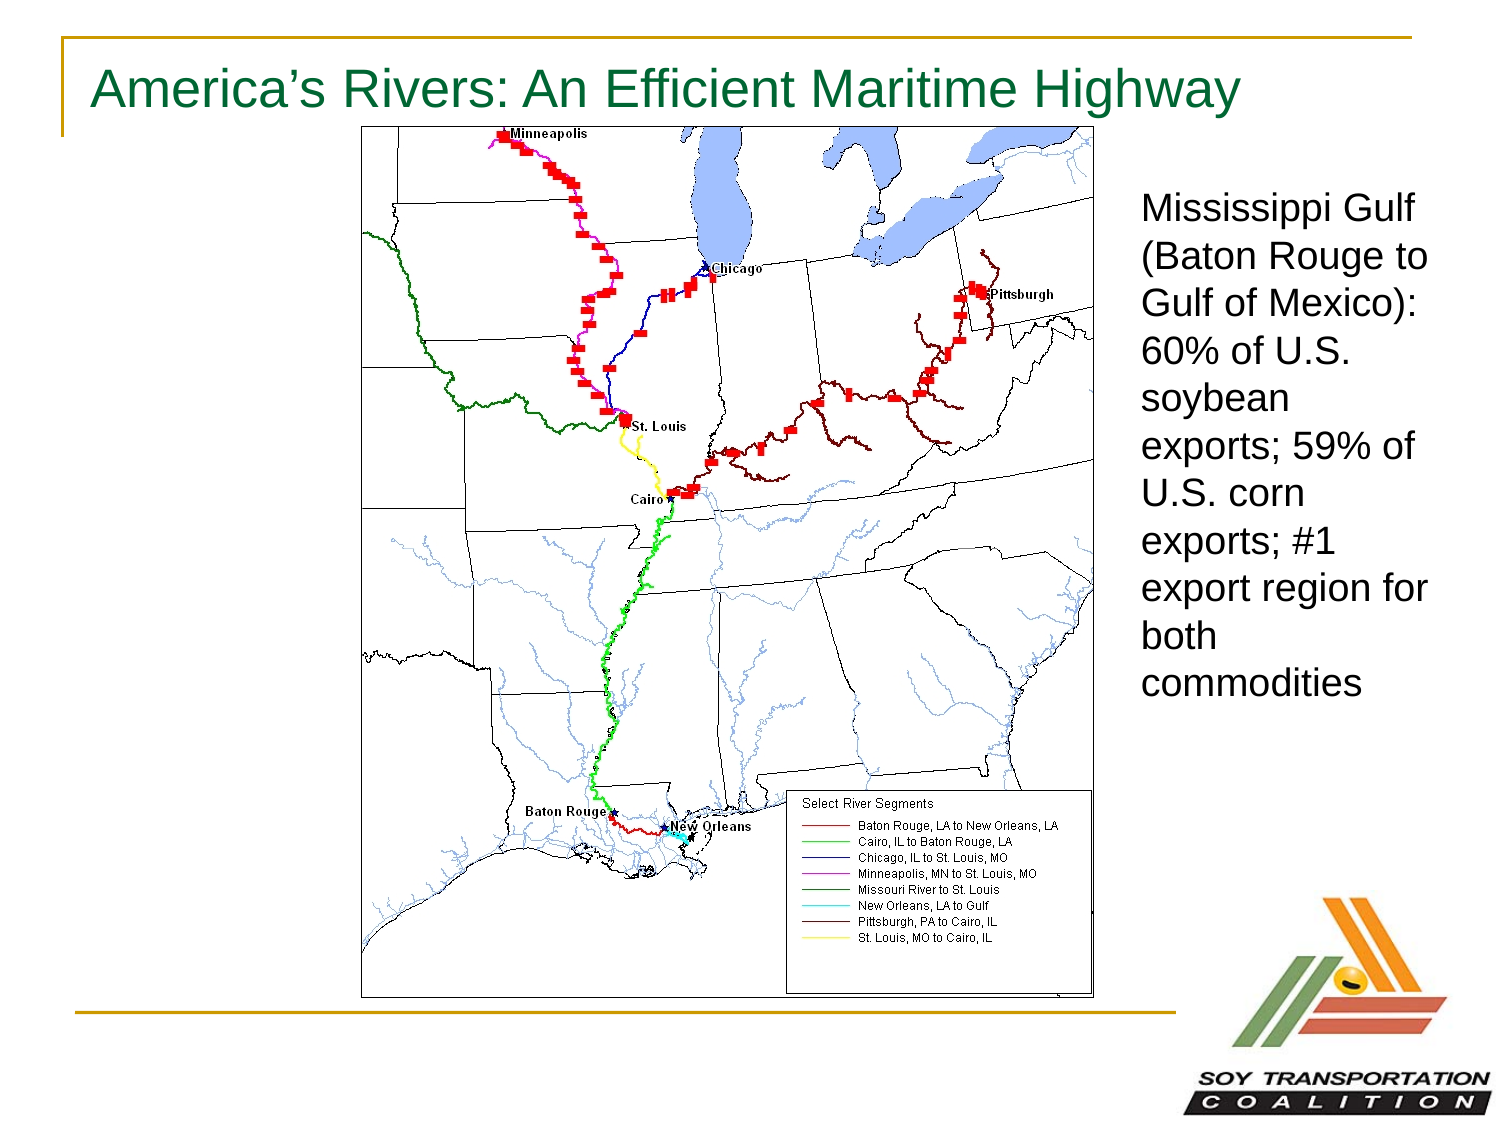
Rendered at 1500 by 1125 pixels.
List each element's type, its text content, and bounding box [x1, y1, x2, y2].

picture [1175, 890, 1500, 1125]
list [362, 126, 1094, 997]
text_box Mississippi Gulf (Baton Rouge to Gulf of Mexico): 60% of U.S. soybean exports; 59% of U.S. corn exports; #1 export region for both commodities [1126, 174, 1450, 712]
title America’s Rivers: An Efficient Maritime Highway [74, 45, 1426, 233]
